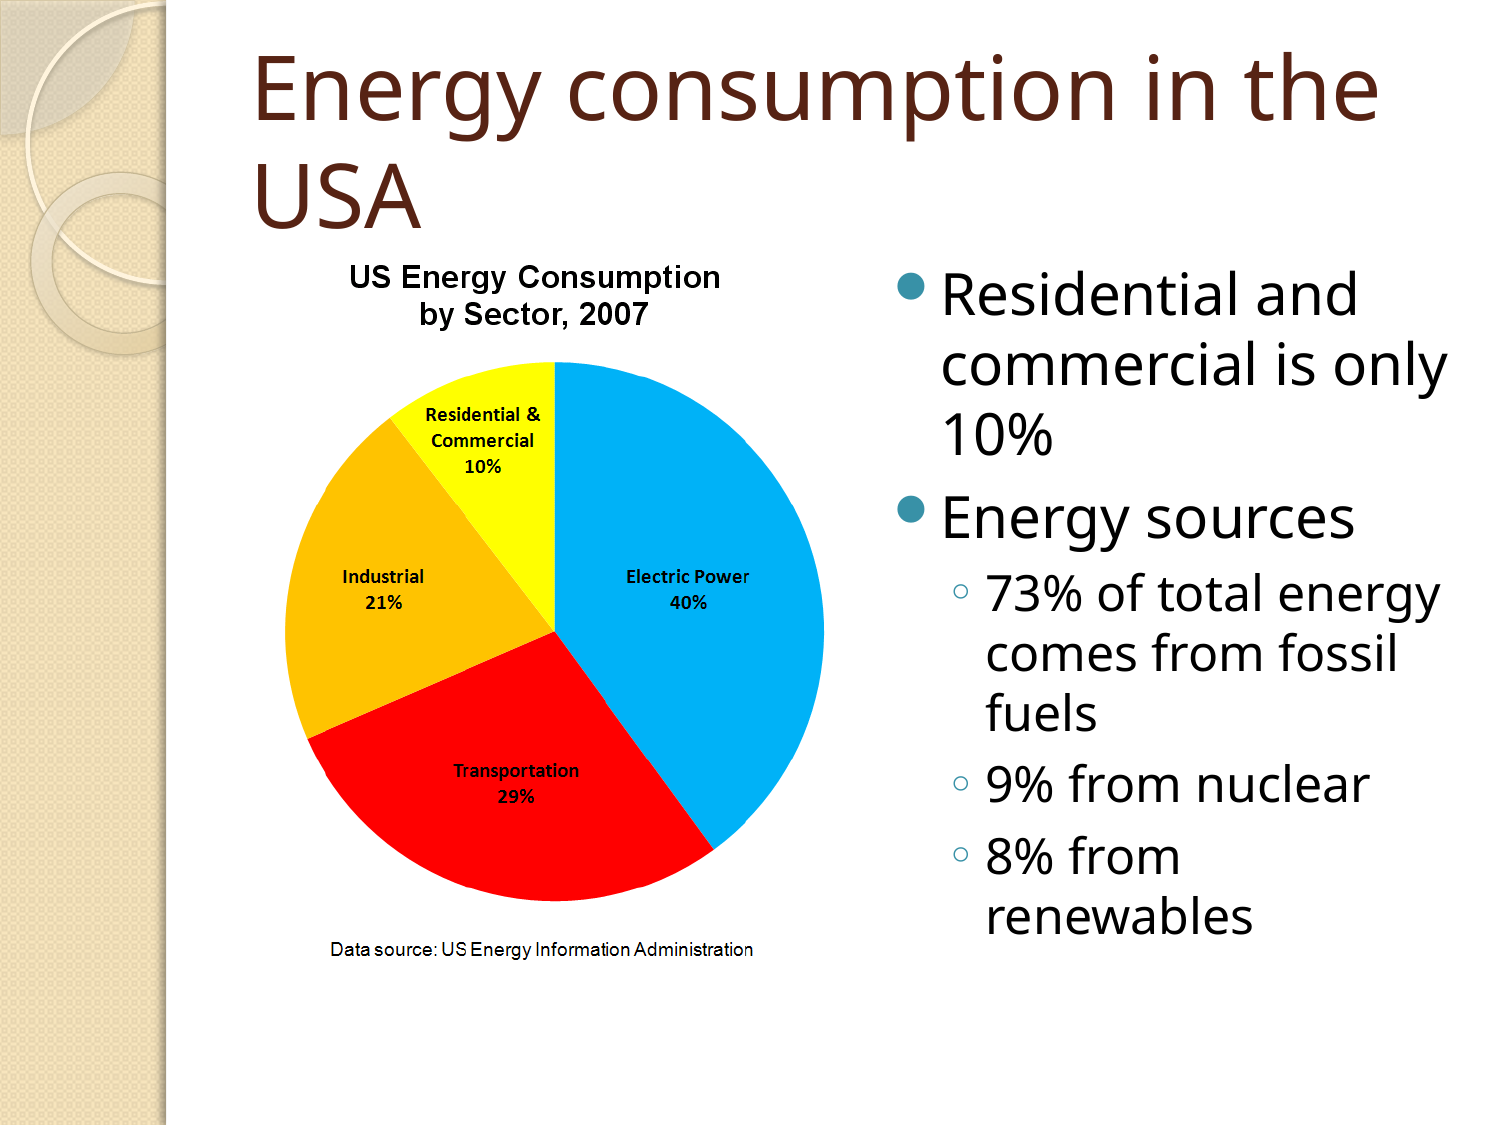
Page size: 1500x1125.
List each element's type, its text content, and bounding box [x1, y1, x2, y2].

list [235, 249, 836, 1016]
title Energy consumption in the USA [235, 45, 1466, 233]
list Residential and commercial is only 10% Energy sources 73% of total energy comes from fossil fuels 9% from nuclear 8% from renewables [865, 249, 1466, 1015]
